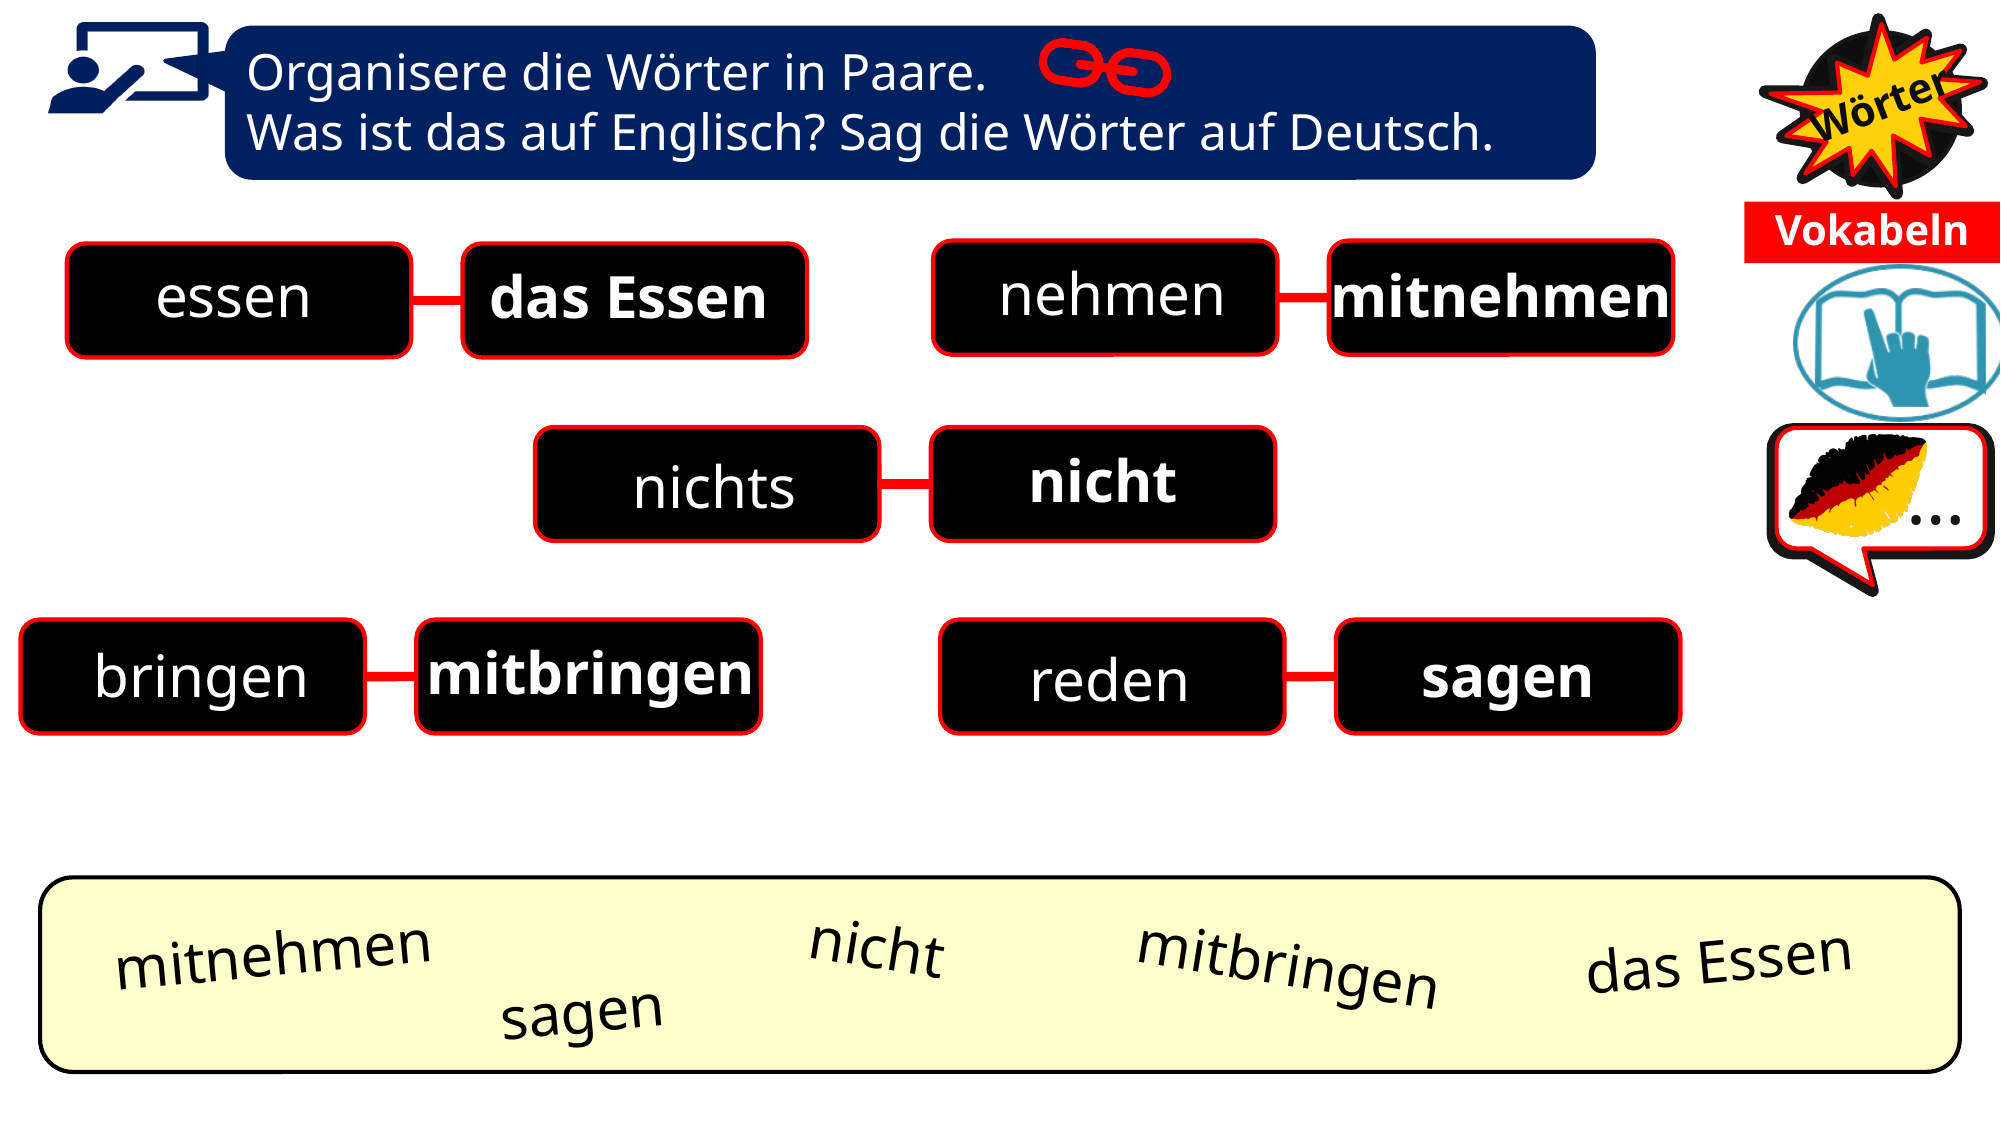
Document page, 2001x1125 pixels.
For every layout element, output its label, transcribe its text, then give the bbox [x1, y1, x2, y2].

text_box essen [103, 251, 364, 337]
text_box [1328, 238, 1674, 251]
text_box sagen [1314, 631, 1703, 717]
text_box das Essen [1507, 897, 1931, 1021]
text_box [220, 35, 1592, 180]
text_box nicht [909, 437, 1298, 522]
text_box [1779, 26, 1984, 193]
text_box Organisere die Wörter in Paare. Was ist das auf Englisch? Sag die Wörter auf Deutsch. [1098, 32, 1674, 168]
text_box [928, 522, 1278, 544]
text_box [1772, 427, 1989, 554]
text_box [18, 617, 368, 736]
text_box [234, 25, 1024, 32]
picture [1793, 264, 2000, 422]
text_box [38, 875, 1962, 1075]
text_box nicht [665, 870, 1084, 1020]
text_box mitnehmen [1307, 251, 1696, 337]
text_box reden [980, 636, 1240, 721]
text_box [460, 241, 810, 360]
text_box mitbringen [396, 628, 785, 714]
text_box Organisere die Wörter in Paare. Was ist das auf Englisch? Sag die Wörter auf Deutsch. [231, 32, 1085, 168]
text_box [1335, 617, 1682, 631]
text_box [417, 617, 761, 628]
text_box das Essen [464, 252, 794, 338]
text_box [1184, 25, 1587, 32]
title Vokabeln [1744, 201, 2000, 264]
text_box mitnehmen [62, 891, 485, 1014]
picture [39, 0, 216, 143]
text_box [414, 714, 763, 736]
picture [1000, 0, 1210, 173]
text_box [532, 424, 882, 544]
text_box [930, 424, 1276, 437]
text_box [1326, 337, 1676, 357]
text_box [64, 241, 414, 360]
text_box nehmen [931, 249, 1294, 335]
text_box sagen [371, 948, 794, 1071]
text_box nichts [584, 442, 844, 528]
text_box mitbringen [1077, 888, 1502, 1039]
text_box [938, 617, 1287, 736]
text_box [1334, 717, 1683, 736]
text_box [933, 238, 1277, 249]
text_box [930, 258, 1280, 357]
text_box bringen [71, 631, 332, 717]
